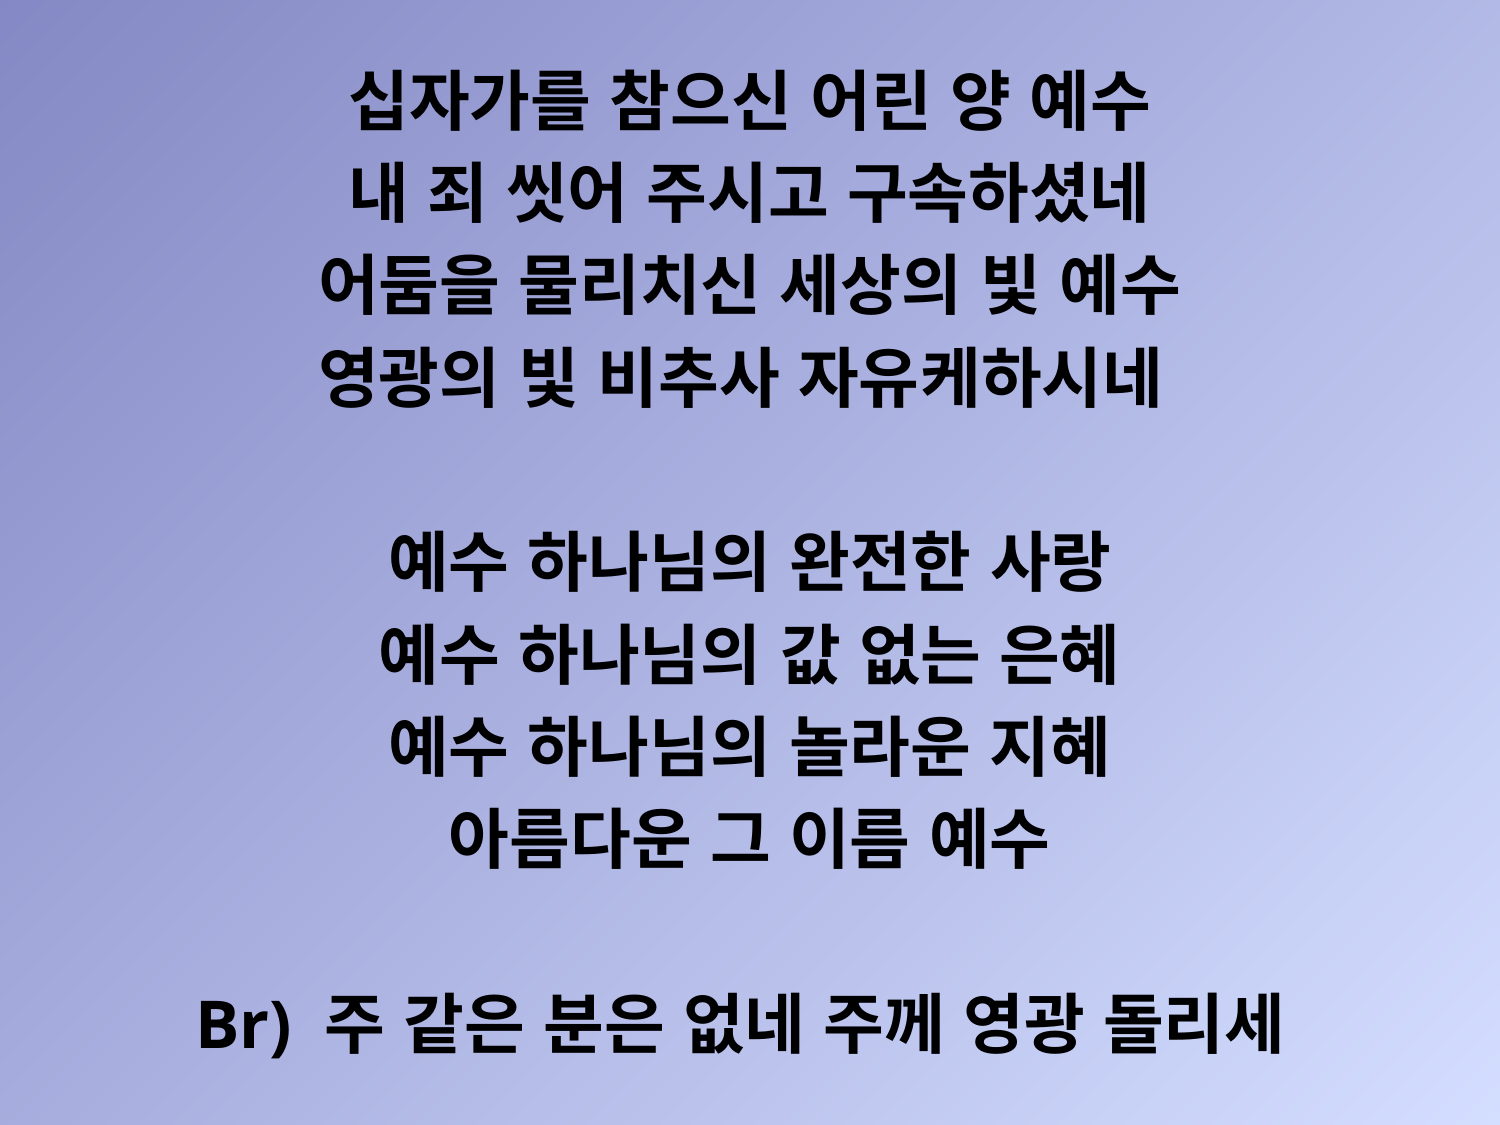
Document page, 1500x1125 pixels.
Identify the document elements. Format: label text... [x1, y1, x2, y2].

subtitle 십자가를 참으신 어린 양 예수 내 죄 씻어 주시고 구속하셨네 어둠을 물리치신 세상의 빛 예수 영광의 빛 비추사 자유케하시네 예수 하나님의 완전한 사랑 예수 하나님의 값 없는 은혜 예수 하나님의 놀라운 지혜 아름다운 그 이름 예수 Br) 주 같은 분은 없네 주께 영광 돌리세 [0, 0, 1500, 1125]
